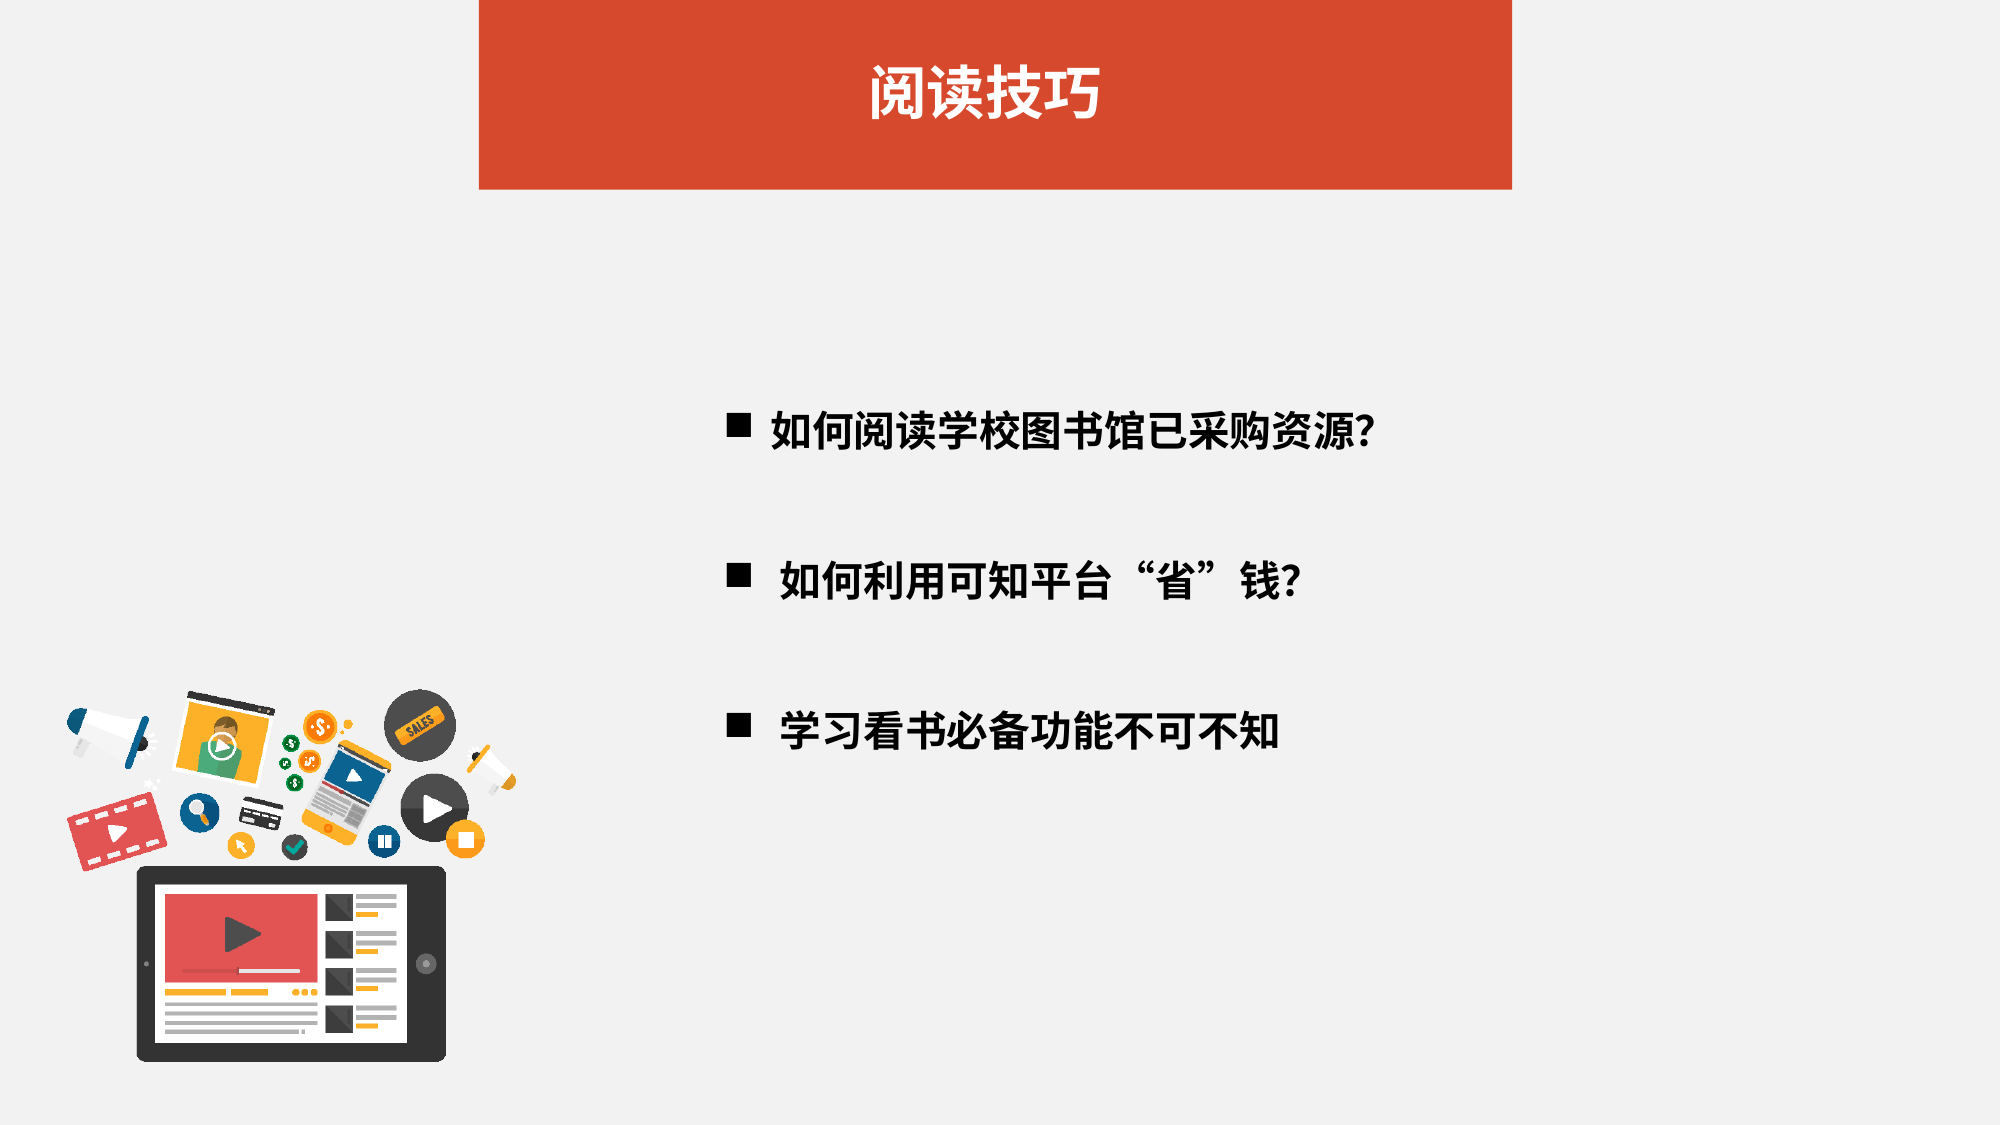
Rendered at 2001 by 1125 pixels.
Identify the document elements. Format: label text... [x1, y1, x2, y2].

text_box 阅读技巧 [778, 49, 1438, 163]
picture [42, 662, 534, 1091]
text_box 如何阅读学校图书馆已采购资源？ 如何利用可知平台“省”钱？ 学习看书必备功能不可不知 [708, 372, 2000, 763]
